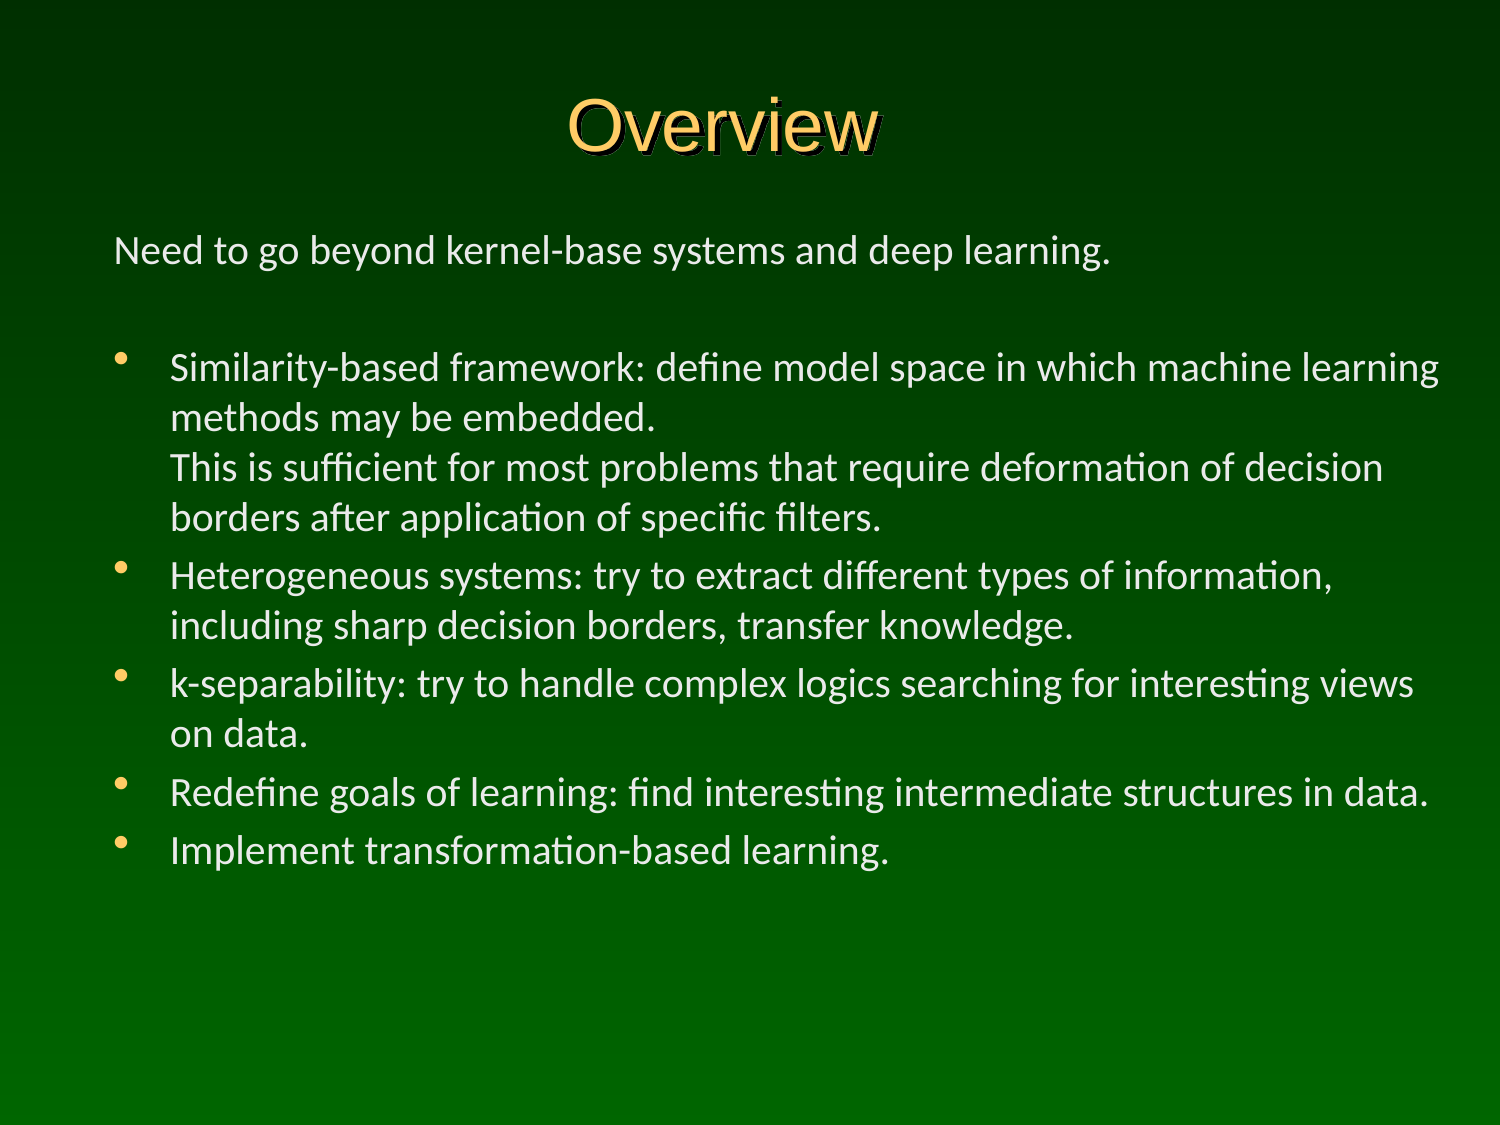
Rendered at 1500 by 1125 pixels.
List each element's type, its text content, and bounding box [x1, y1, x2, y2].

title Overview [112, 57, 1333, 185]
list Need to go beyond kernel-base systems and deep learning. Similarity-based framework: define model space in which machine learning methods may be embedded. This is sufficient for most problems that require deformation of decision borders after application of specific filters. Heterogeneous systems: try to extract different types of information, including sharp decision borders, transfer knowledge. k-separability: try to handle complex logics searching for interesting views on data. Redefine goals of learning: find interesting intermediate structures in data. Implement transformation-based learning. [98, 215, 1457, 982]
